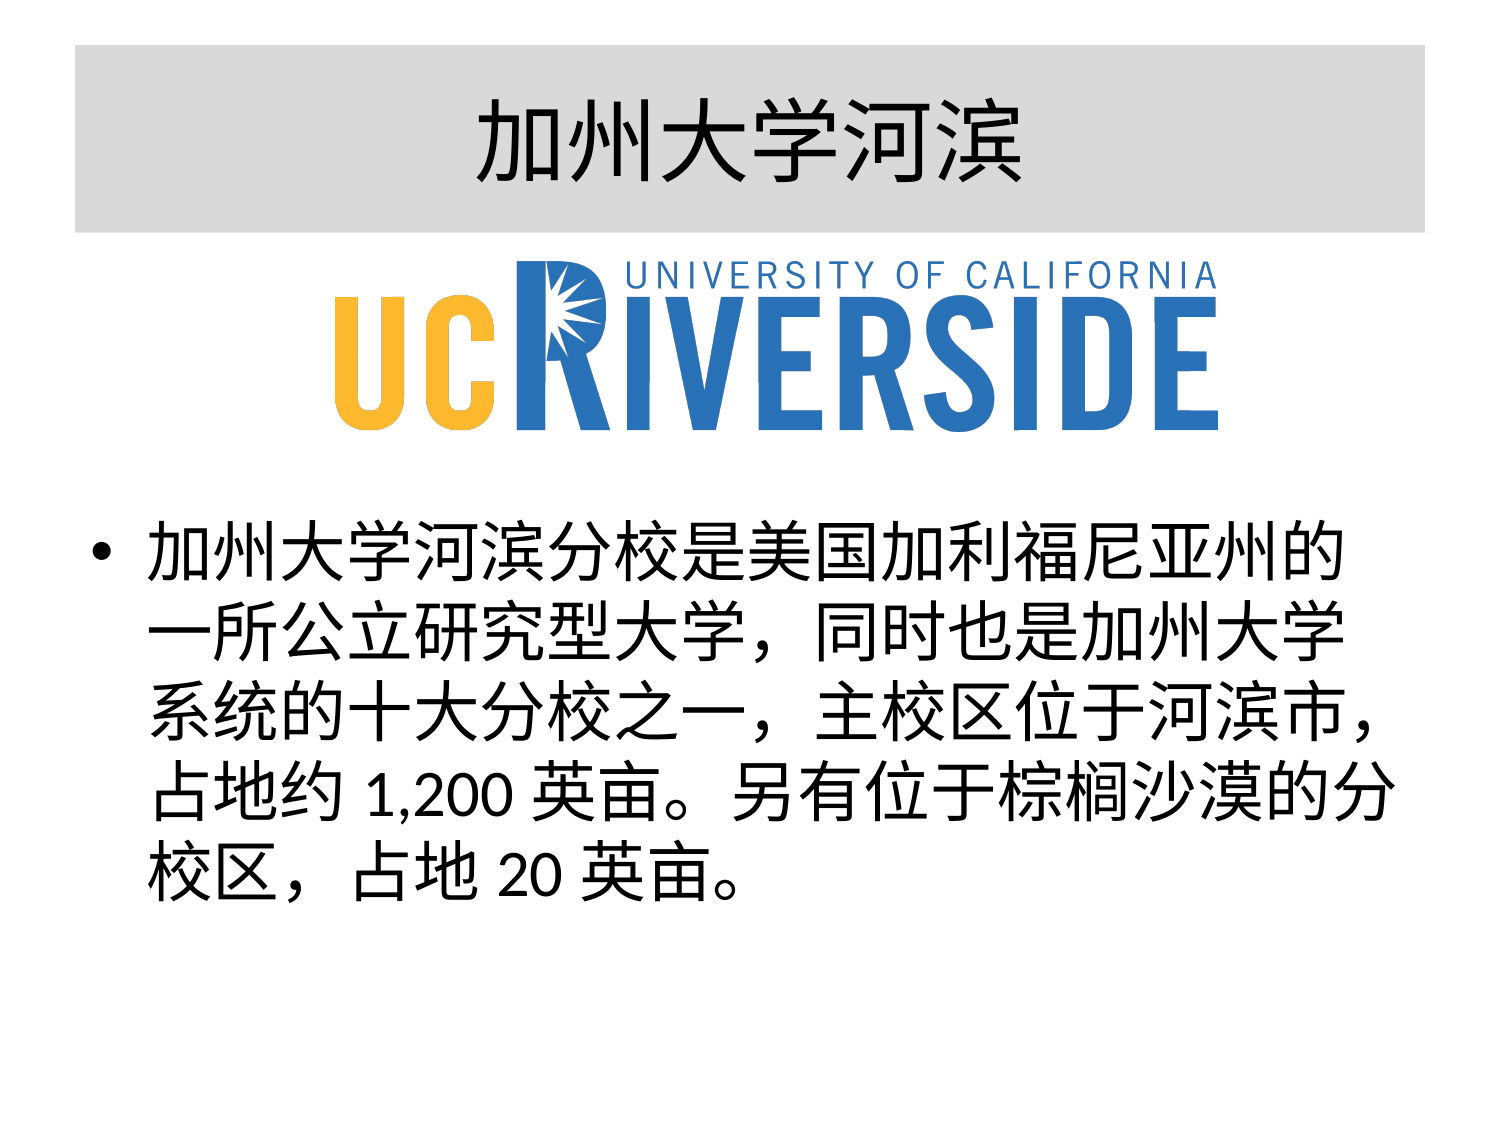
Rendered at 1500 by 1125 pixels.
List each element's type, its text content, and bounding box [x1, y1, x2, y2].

title 加州大学河滨 [75, 45, 1425, 233]
picture [335, 261, 1218, 432]
list 加州大学河滨分校是美国加利福尼亚州的一所公立研究型大学，同时也是加州大学系统的十大分校之一，主校区位于河滨市，占地约1,200英亩。另有位于棕榈沙漠的分校区，占地20英亩。 [75, 502, 1425, 1125]
